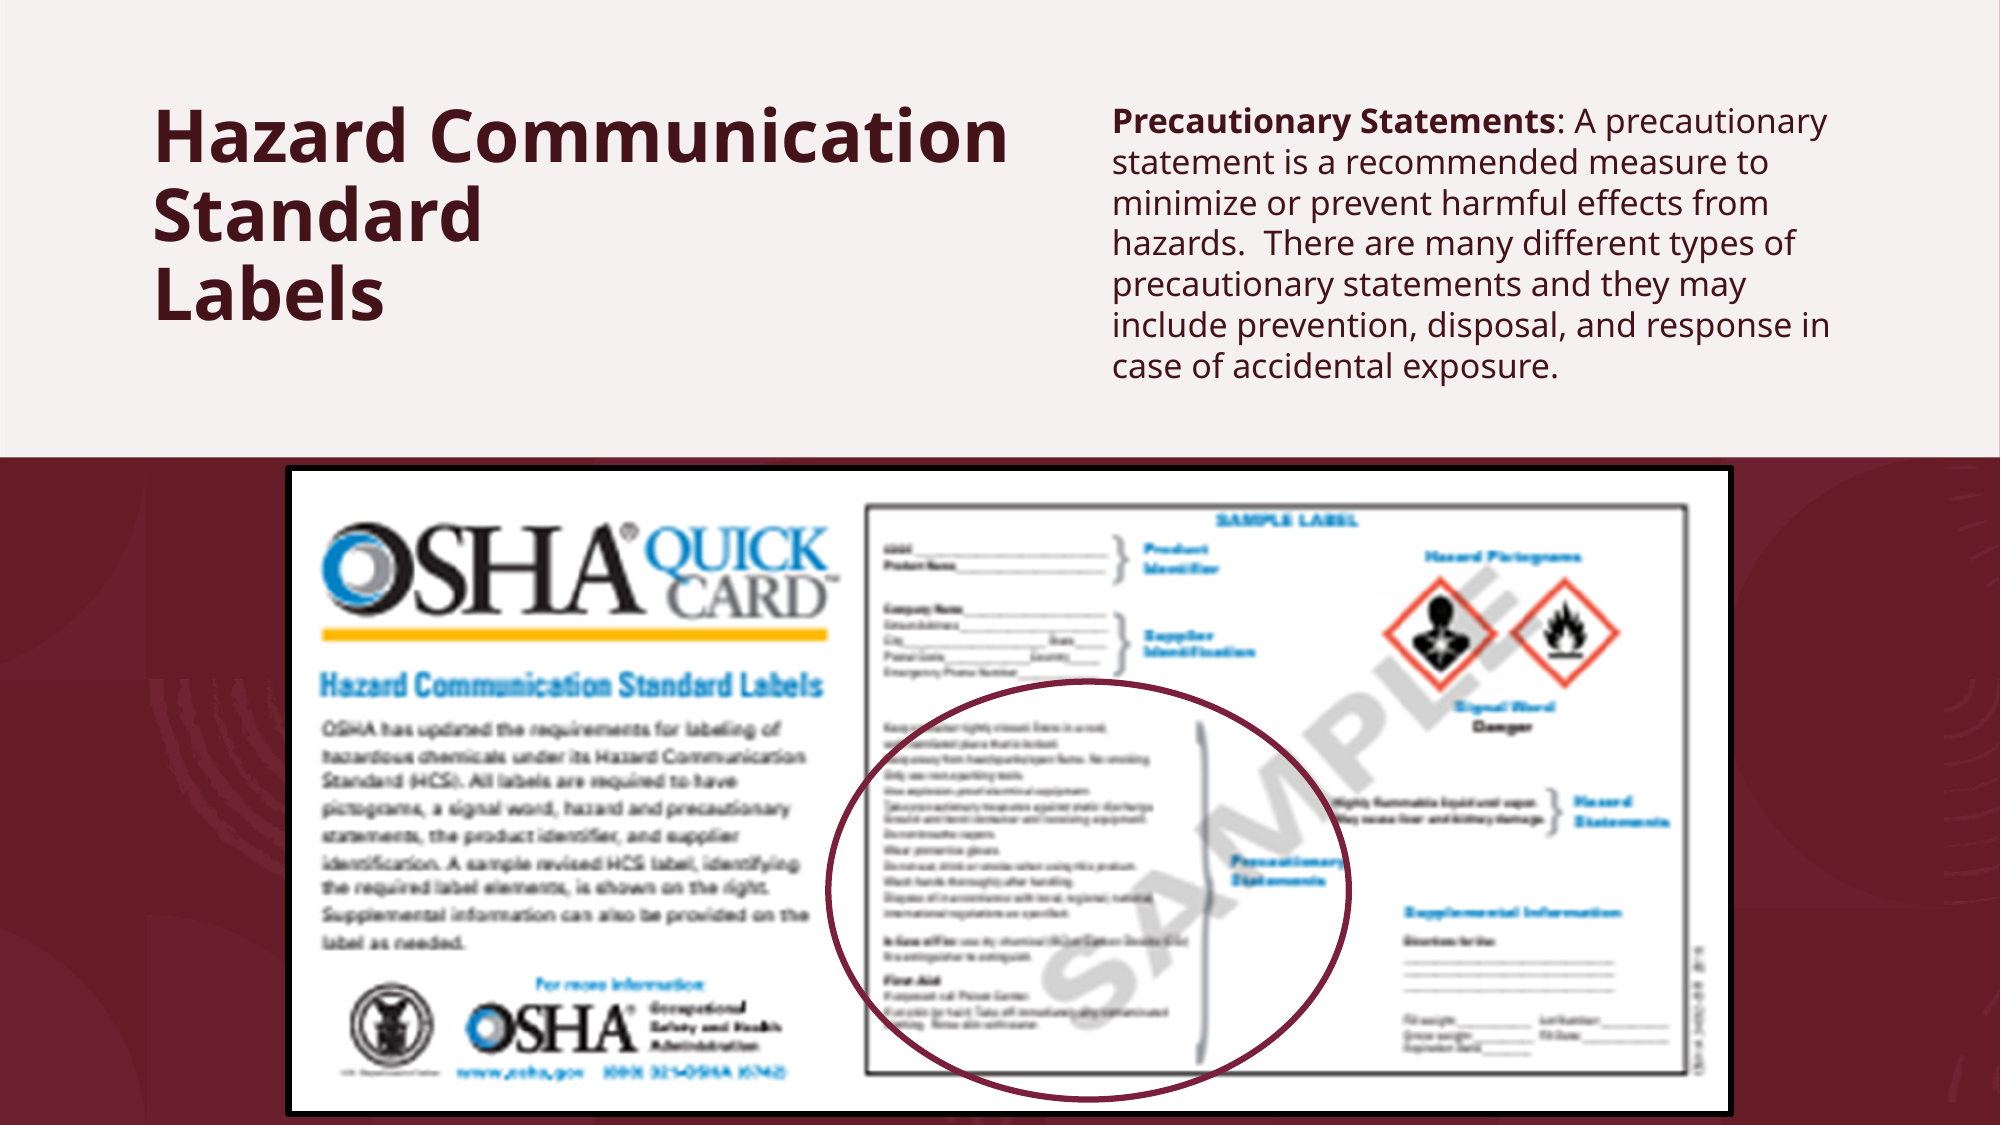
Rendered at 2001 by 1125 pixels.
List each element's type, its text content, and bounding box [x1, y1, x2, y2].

list Precautionary Statements: A precautionary statement is a recommended measure to minimize or prevent harmful effects from hazards. There are many different types of precautionary statements and they may include prevention, disposal, and response in case of accidental exposure. [1096, 91, 1857, 408]
text_box [0, 456, 2000, 1125]
title Hazard Communication Standard Labels [137, 91, 1063, 408]
text_box [0, 0, 2000, 456]
picture [291, 471, 1729, 1111]
